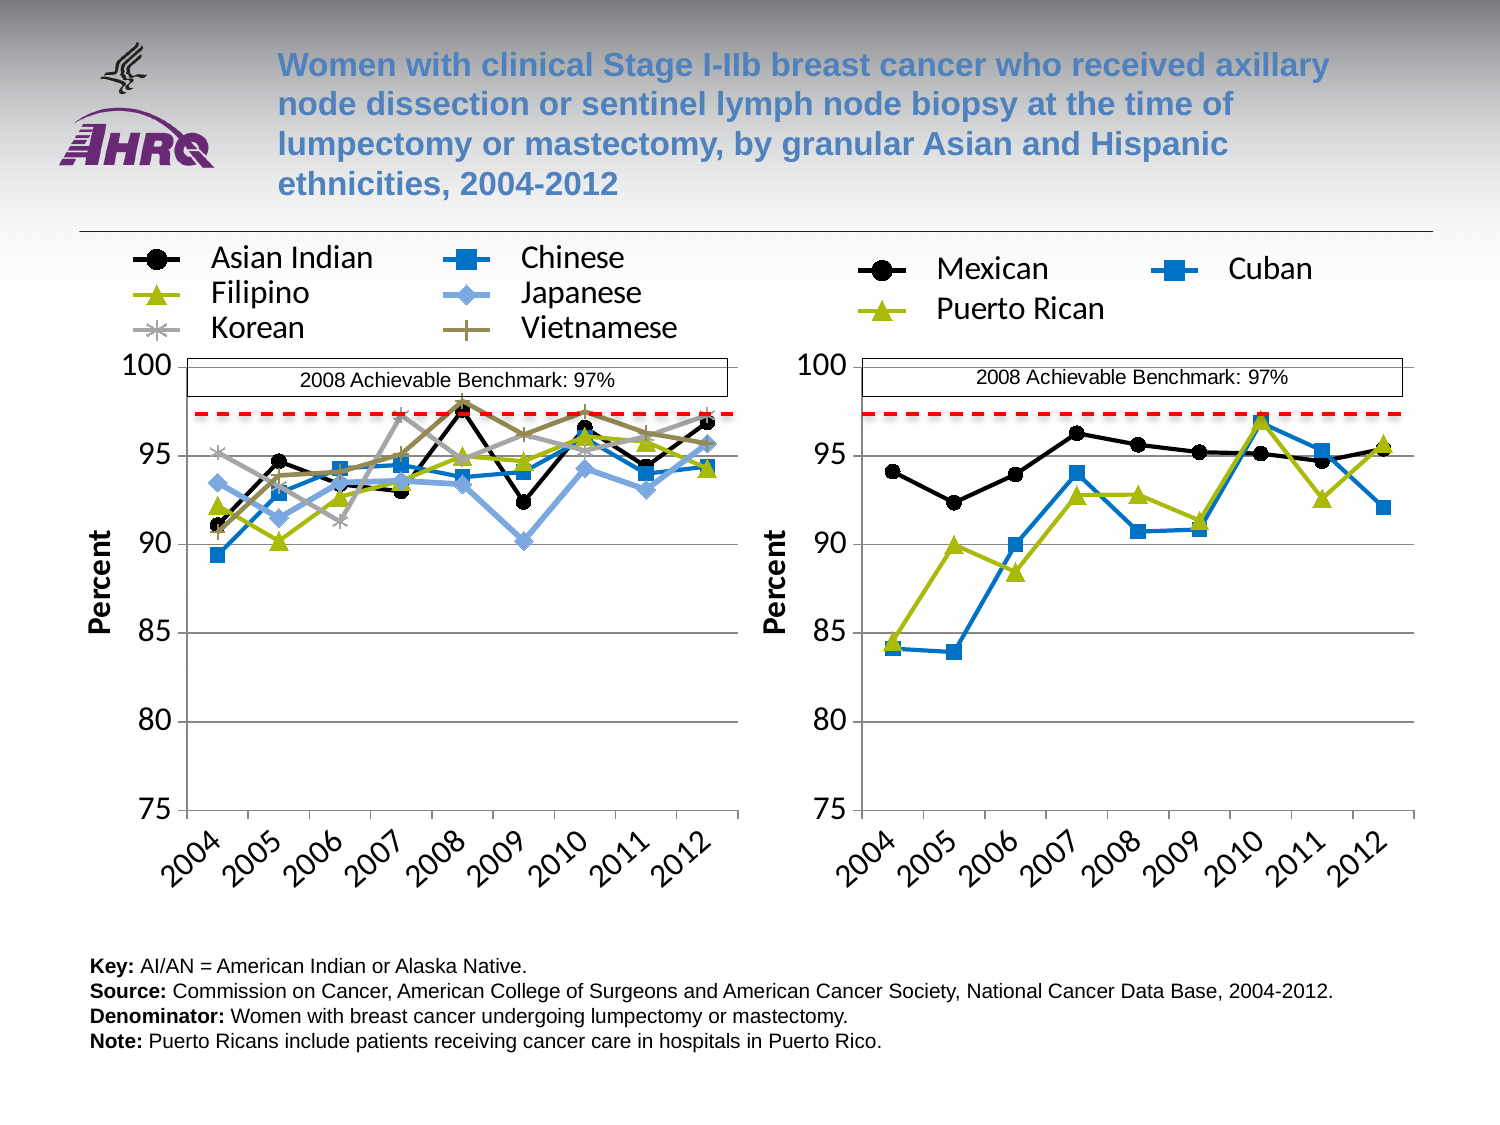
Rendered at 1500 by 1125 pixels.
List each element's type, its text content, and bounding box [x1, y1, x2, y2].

picture [0, 0, 1500, 1125]
text_box Key: AI/AN = American Indian or Alaska Native. Source: Commission on Cancer, American College of Surgeons and American Cancer Society, National Cancer Data Base, 2004-2012. Denominator: Women with breast cancer undergoing lumpectomy or mastectomy. Note: Puerto Ricans include patients receiving cancer care in hospitals in Puerto Rico. [74, 945, 1425, 1085]
title Women with clinical Stage I-IIb breast cancer who received axillary node dissection or sentinel lymph node biopsy at the time of lumpectomy or mastectomy, by granular Asian and Hispanic ethnicities, 2004-2012 [262, 45, 1425, 200]
chart [74, 239, 1426, 916]
